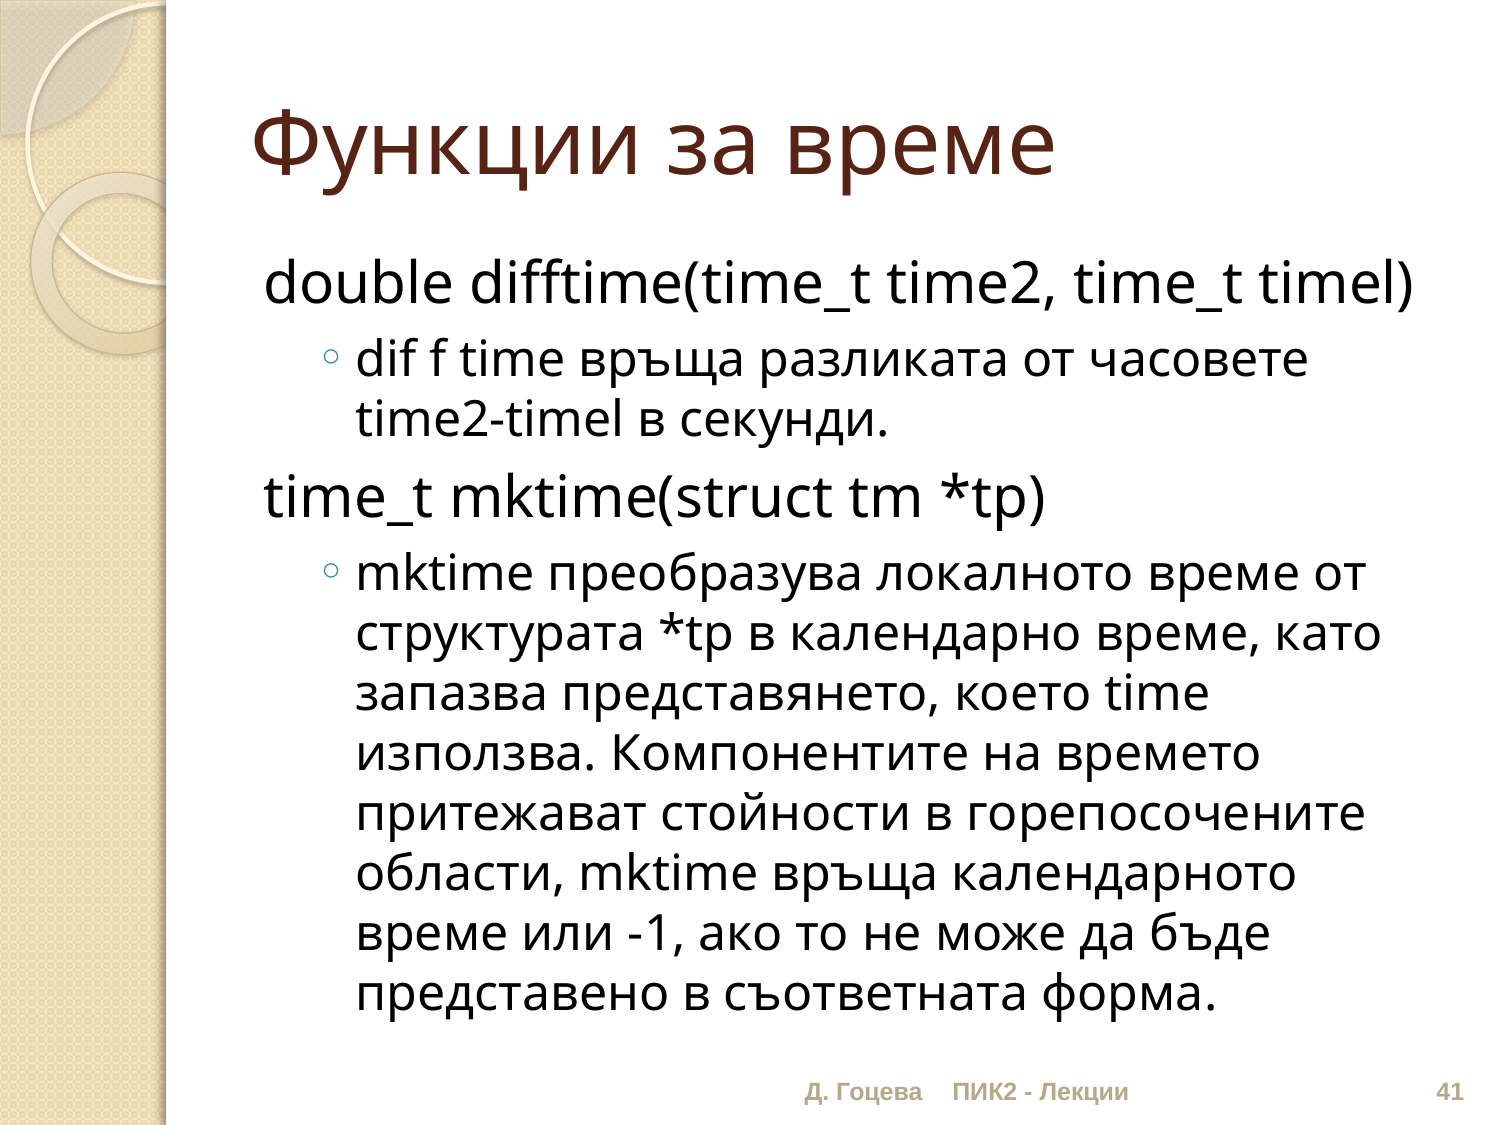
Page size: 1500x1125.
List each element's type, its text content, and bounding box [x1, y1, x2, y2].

list double difftime(time_t time2, time_t timel) dif f time връща разликата от часовете time2-timel в секунди. time_t mktime(struct tm *tp) mktime преобразува локалното време от структурата *tp в календарно време, като запазва представянето, което time използва. Компонентите на времето притежават стойности в горепосочените области, mktime връща календарното време или -1, ако то не може да бъде представено в съответната форма. [235, 237, 1466, 1025]
footer ПИК2 - Лекции [937, 1034, 1413, 1113]
slide_number 41 [1413, 1034, 1488, 1113]
slide_number Д. Гоцева [587, 1034, 937, 1113]
title Функции за време [235, 45, 1466, 233]
